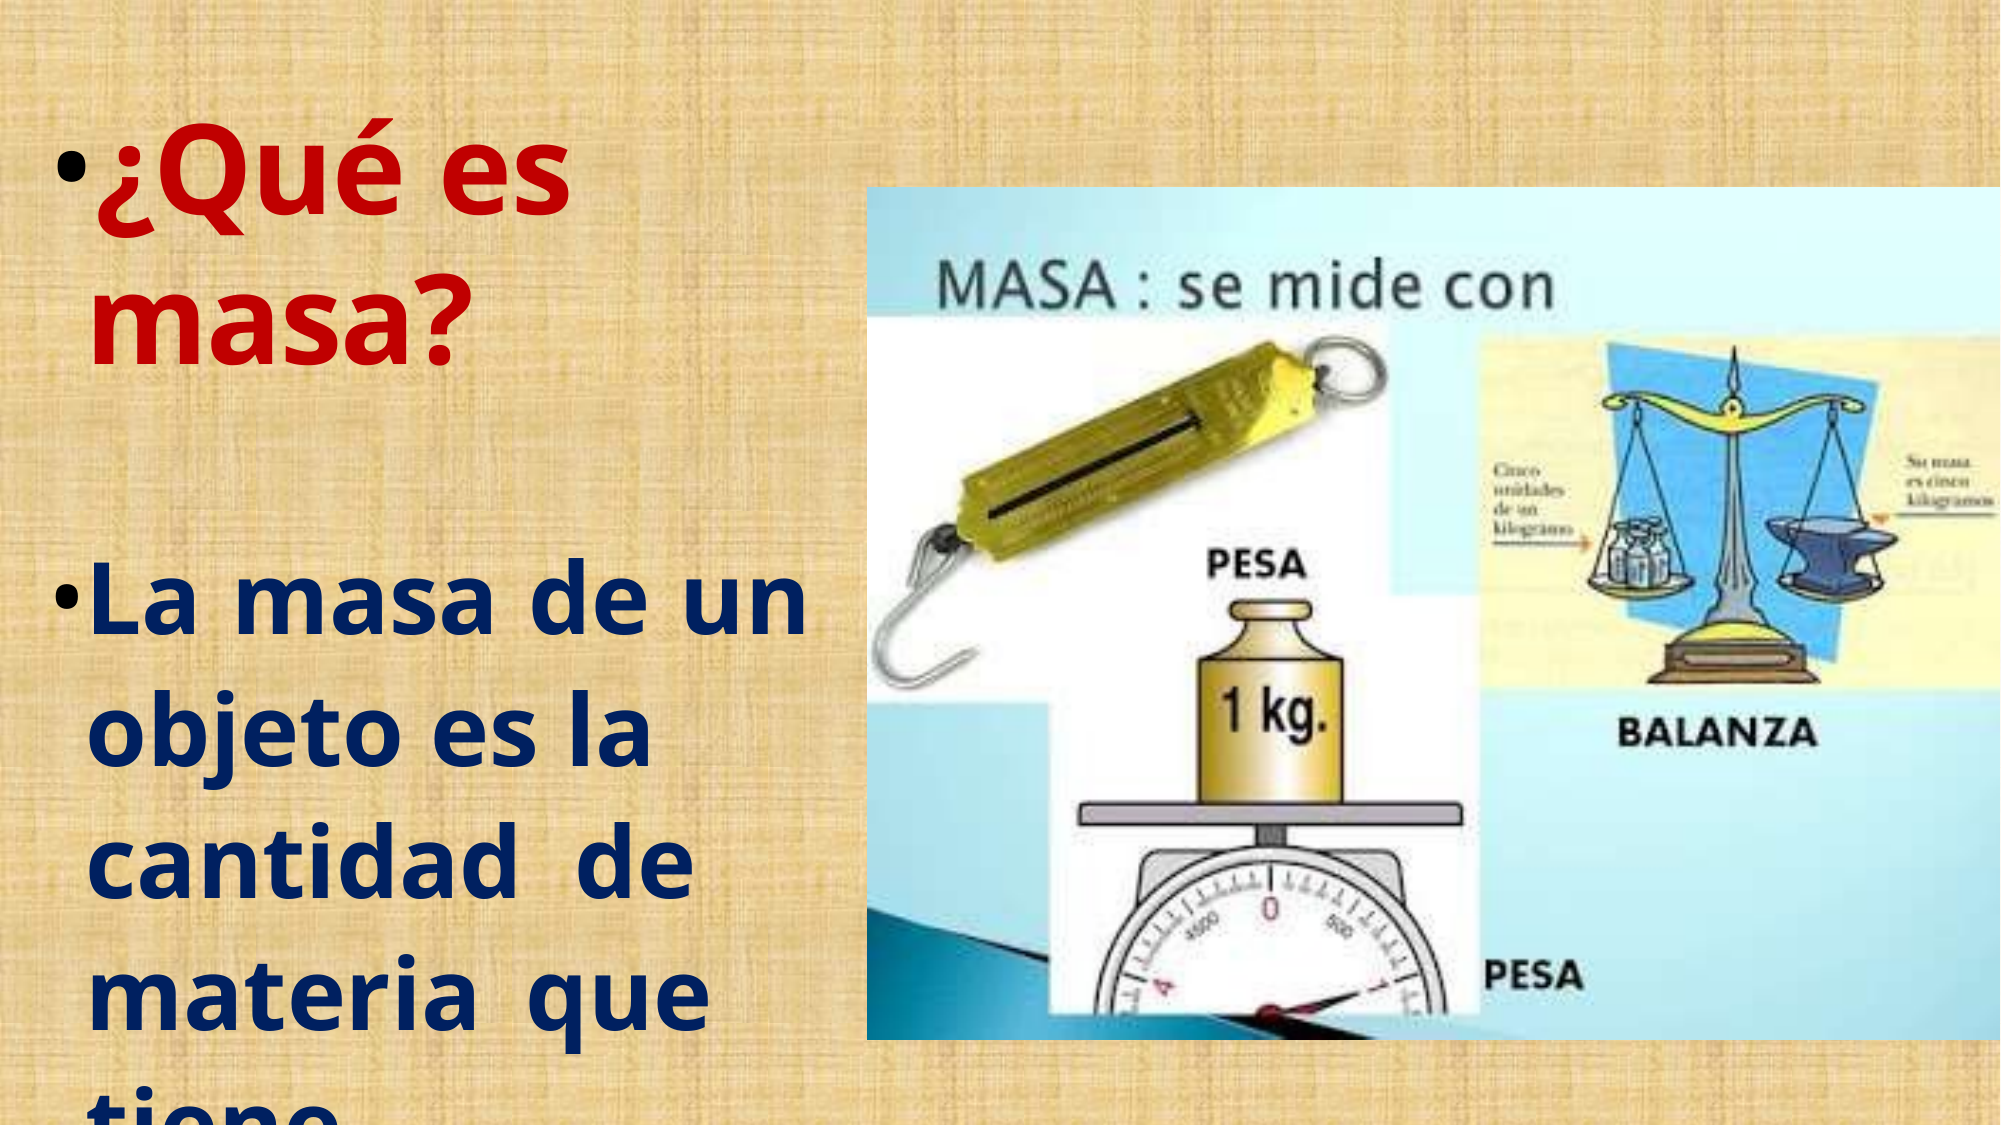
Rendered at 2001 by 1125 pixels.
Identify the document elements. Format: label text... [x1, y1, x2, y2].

text_box ¿Qué es masa? La masa de un objeto es la cantidad de materia que tiene. [46, 87, 860, 1125]
picture [0, 0, 2001, 1125]
